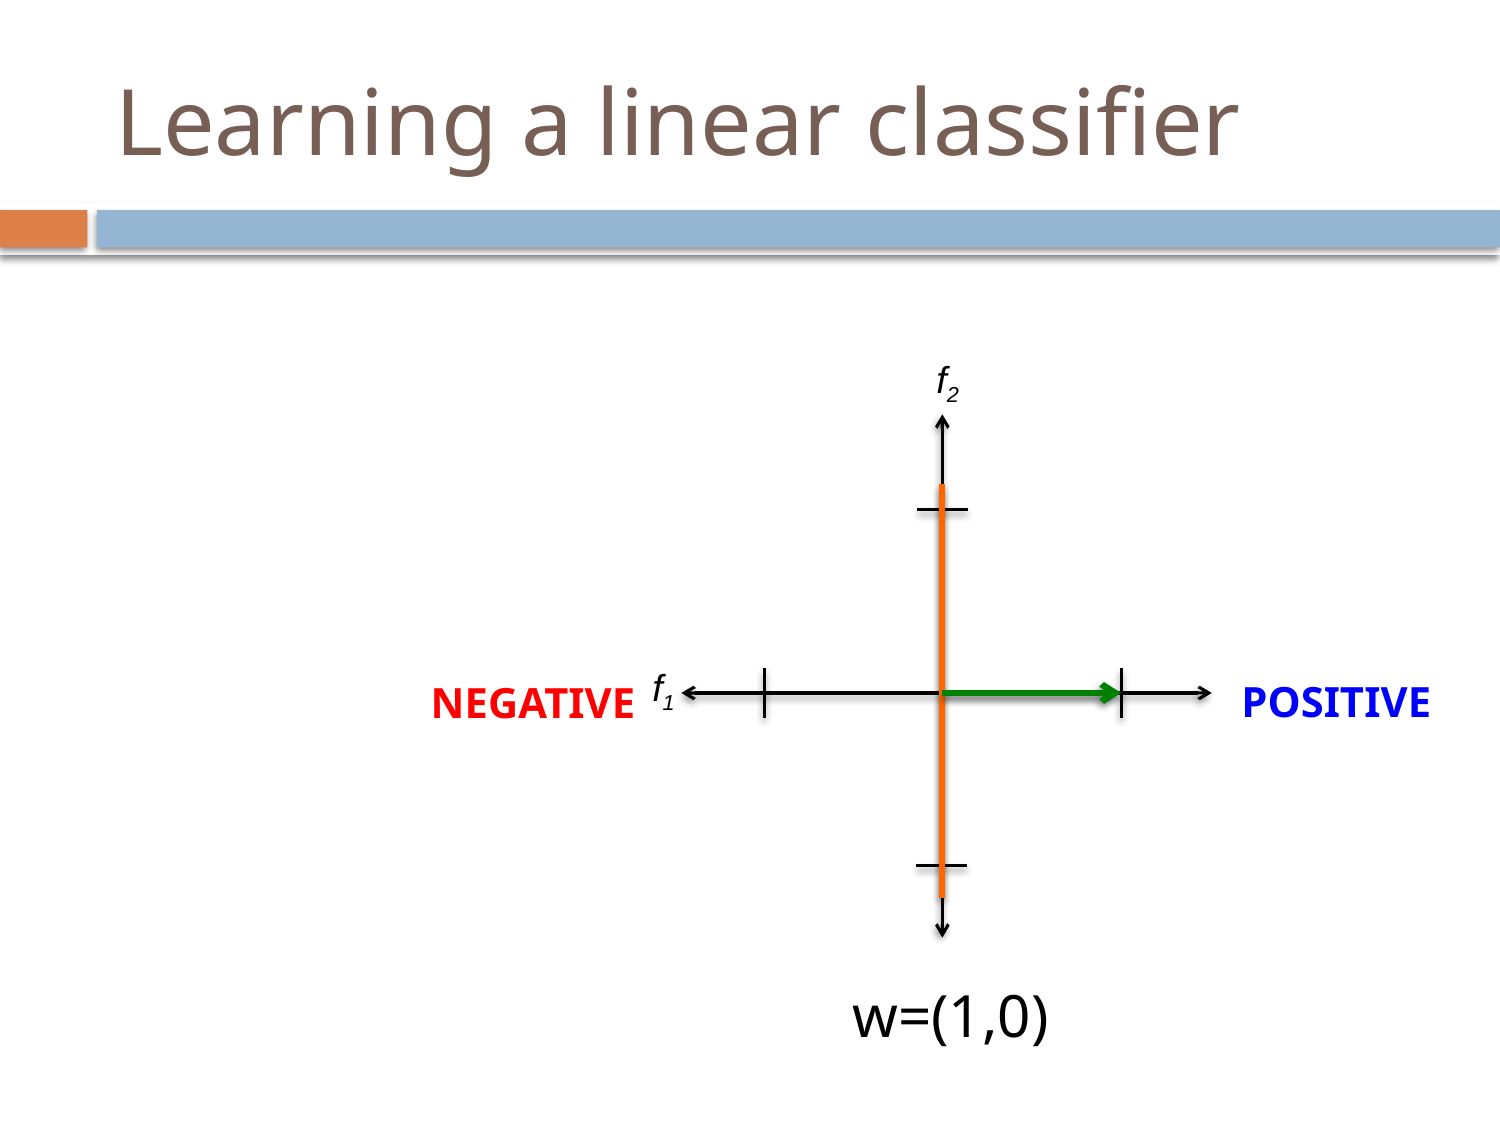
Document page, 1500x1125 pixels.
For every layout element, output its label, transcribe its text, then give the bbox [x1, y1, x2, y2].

text_box f1 [637, 656, 690, 723]
text_box f2 [921, 348, 974, 415]
text_box w=(1,0) [837, 971, 1064, 1057]
text_box POSITIVE [1226, 667, 1447, 733]
title Learning a linear classifier [100, 37, 1438, 200]
text_box NEGATIVE [415, 668, 651, 734]
